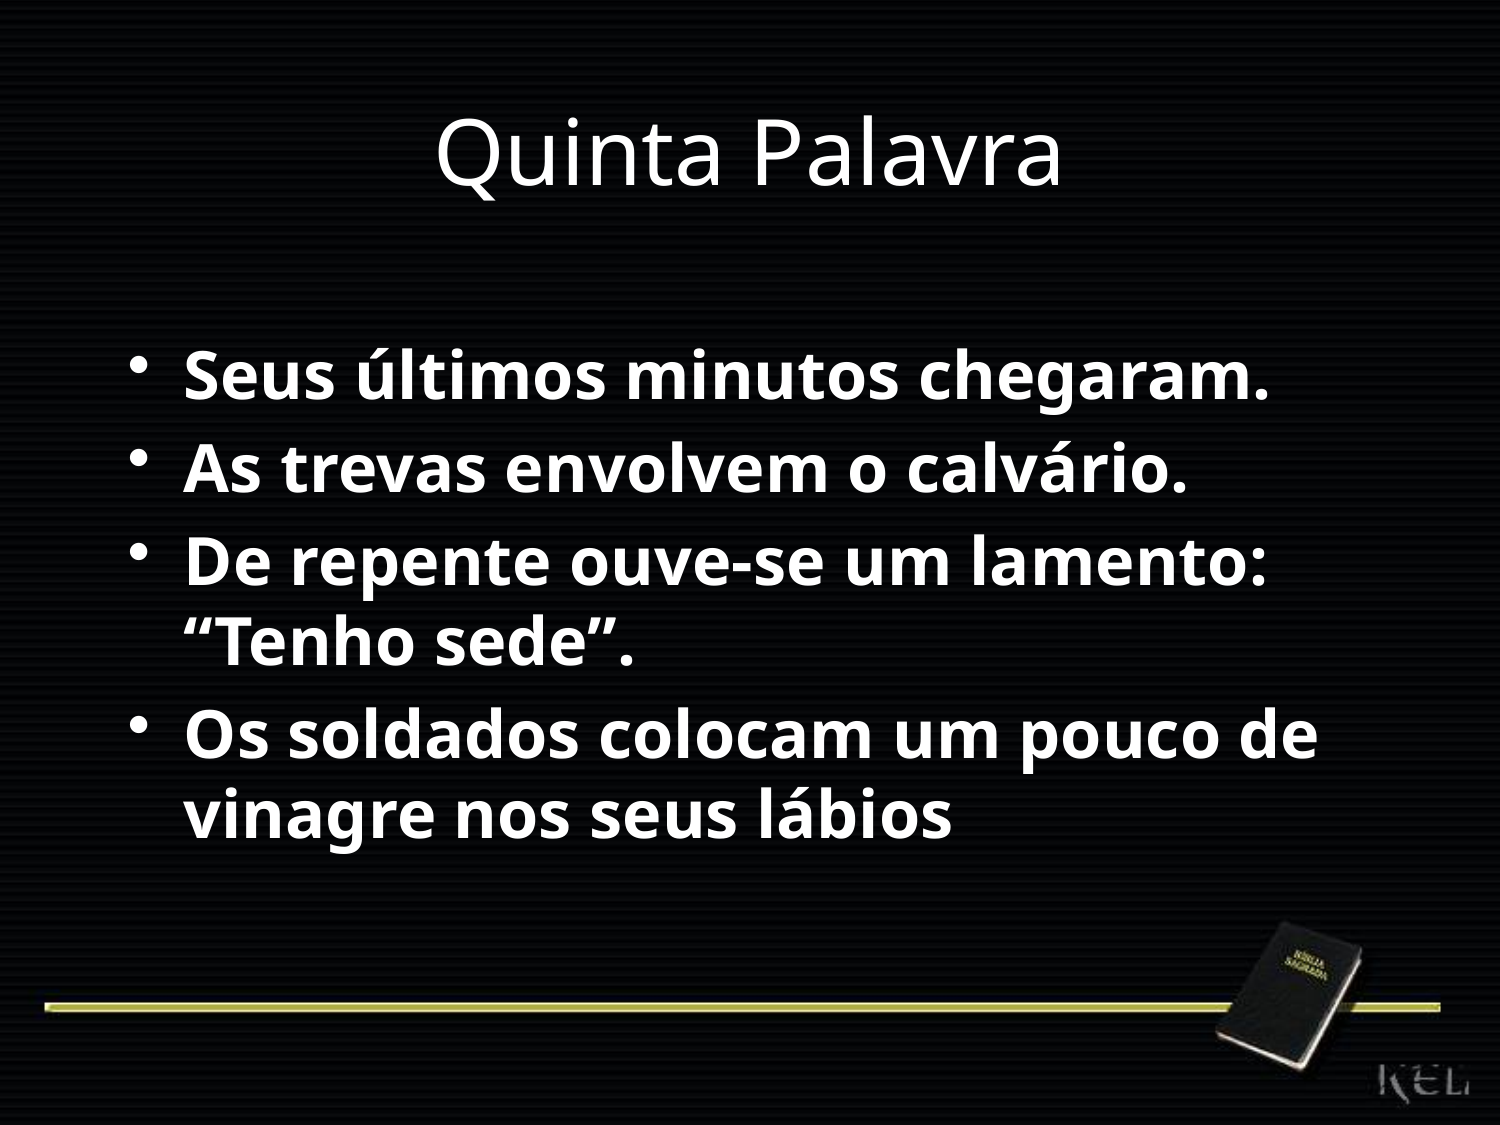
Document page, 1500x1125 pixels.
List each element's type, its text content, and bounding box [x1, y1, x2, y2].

picture [0, 0, 1500, 1125]
title Quinta Palavra [112, 54, 1388, 243]
list Seus últimos minutos chegaram. As trevas envolvem o calvário. De repente ouve-se um lamento: “Tenho sede”. Os soldados colocam um pouco de vinagre nos seus lábios [112, 324, 1388, 1000]
